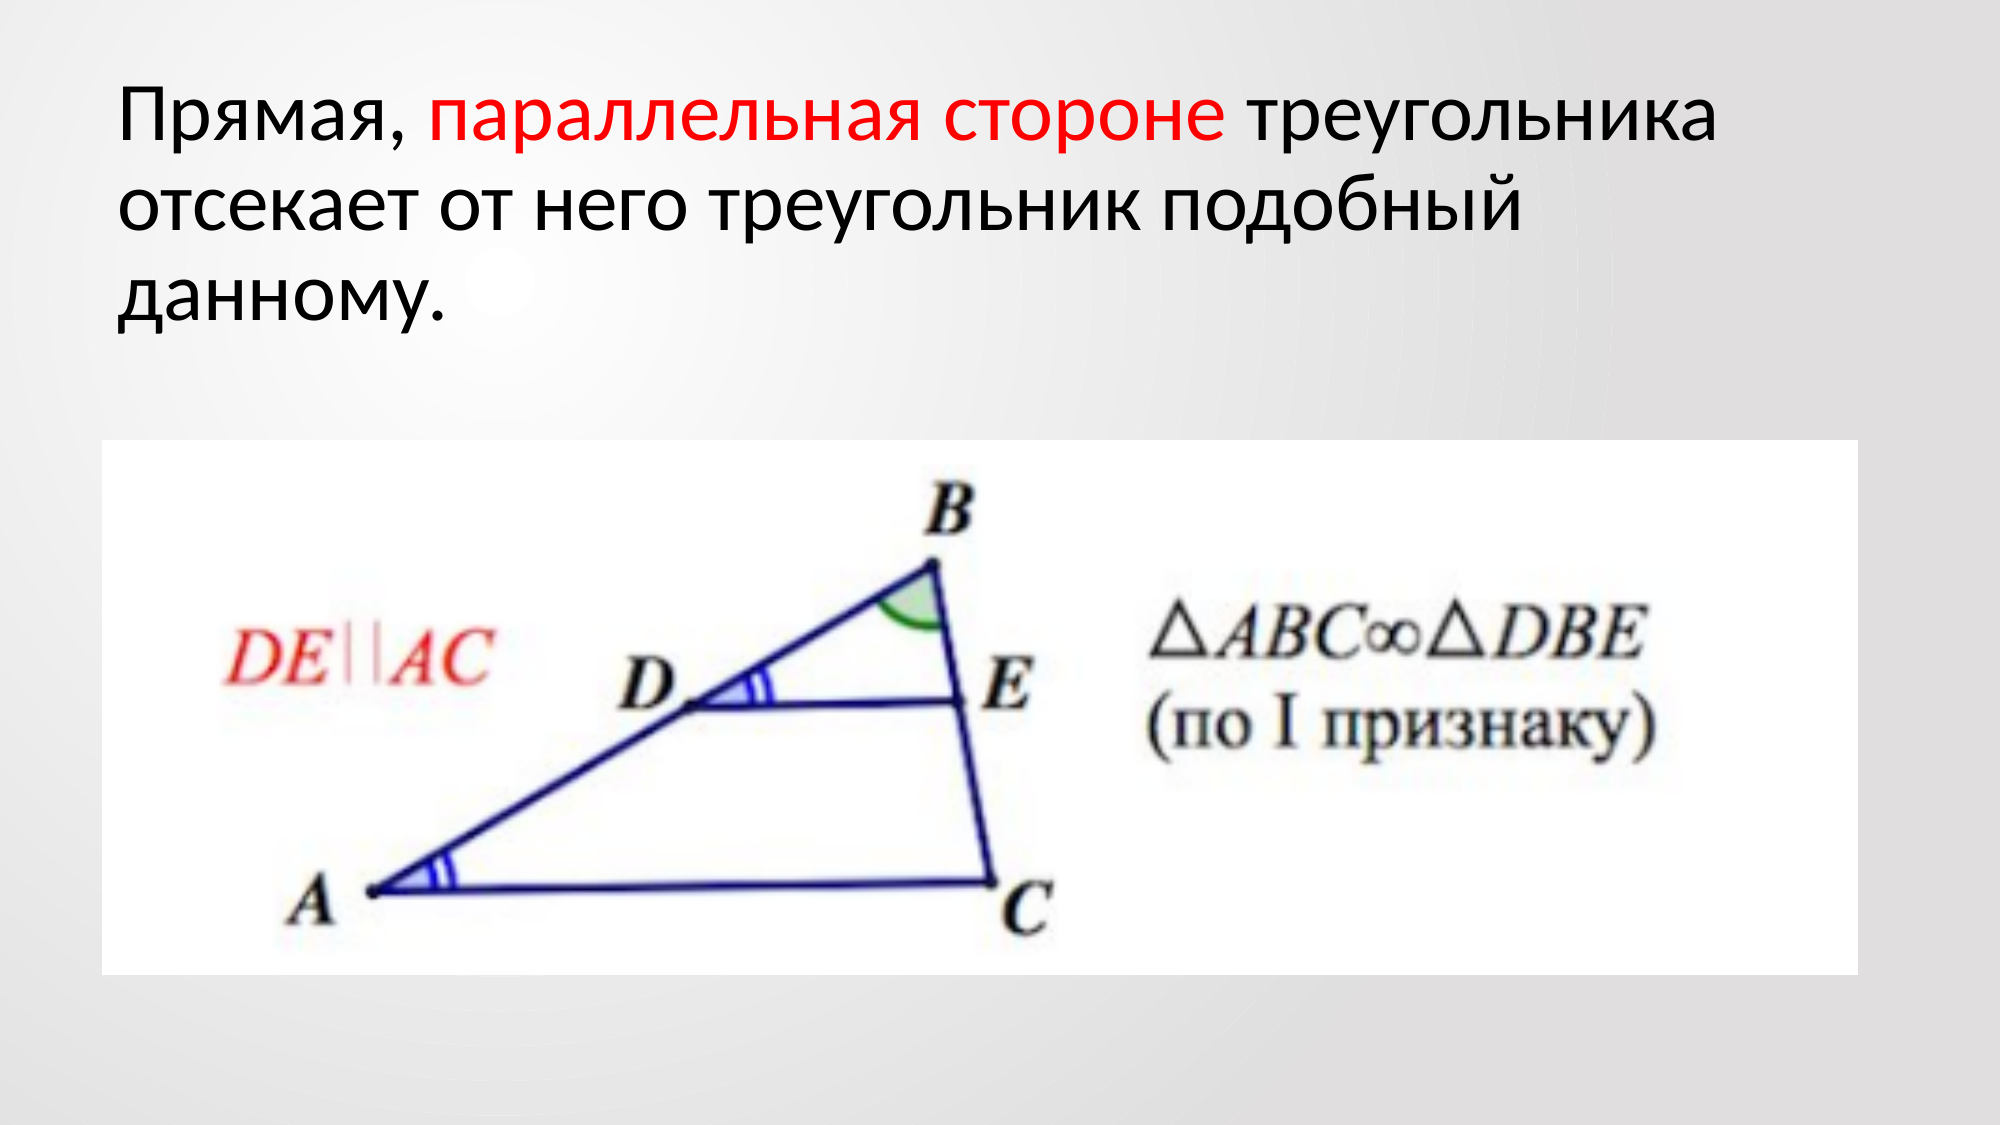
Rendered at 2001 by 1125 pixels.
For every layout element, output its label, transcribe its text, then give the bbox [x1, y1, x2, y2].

picture [102, 440, 1858, 975]
list Прямая, параллельная стороне треугольника отсекает от него треугольник подобный данному. [102, 61, 1828, 440]
